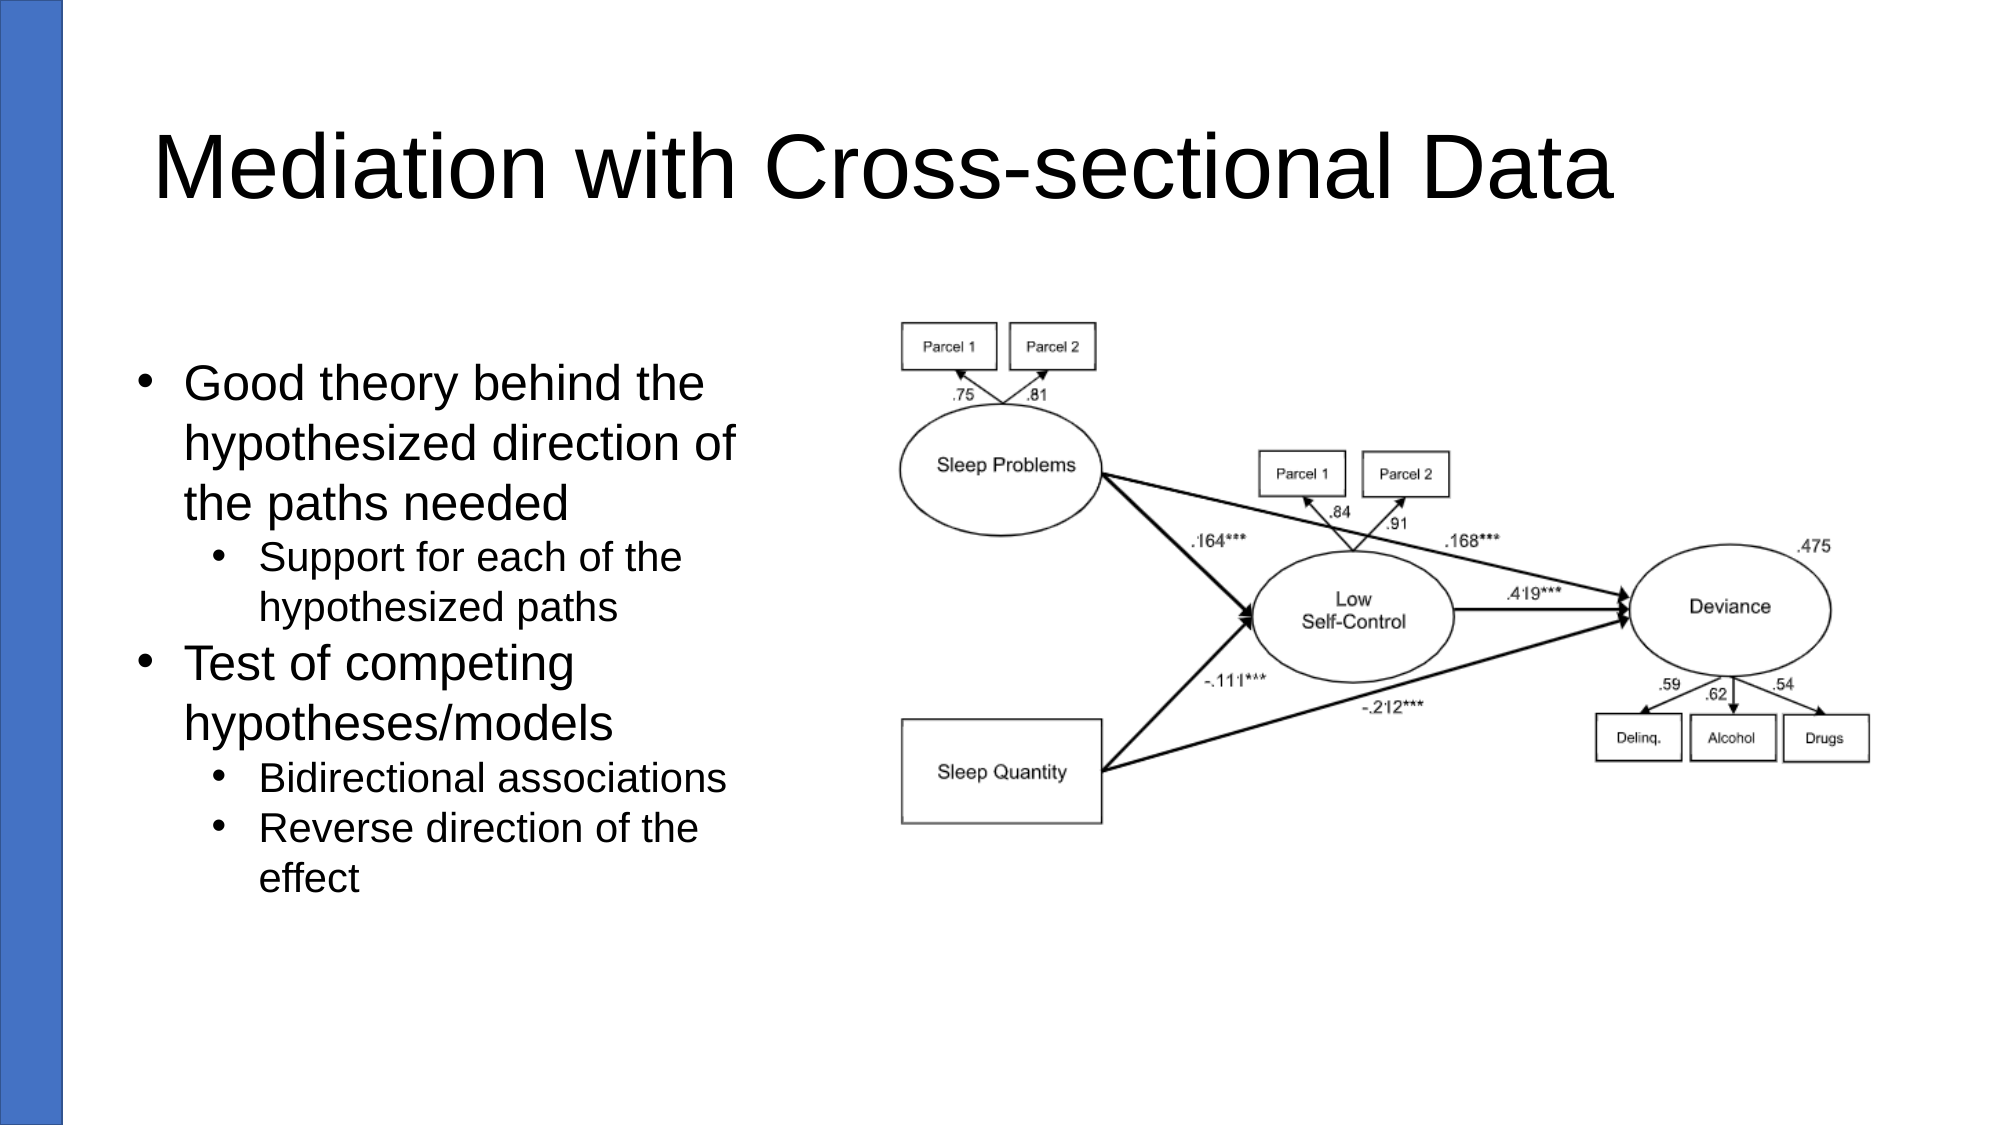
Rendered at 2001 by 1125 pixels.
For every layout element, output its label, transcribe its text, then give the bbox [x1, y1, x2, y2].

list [812, 296, 1957, 829]
title Mediation with Cross-sectional Data [137, 59, 1863, 278]
text_box Good theory behind the hypothesized direction of the paths needed Support for each of the hypothesized paths Test of competing hypotheses/models Bidirectional associations Reverse direction of the effect [121, 342, 814, 908]
